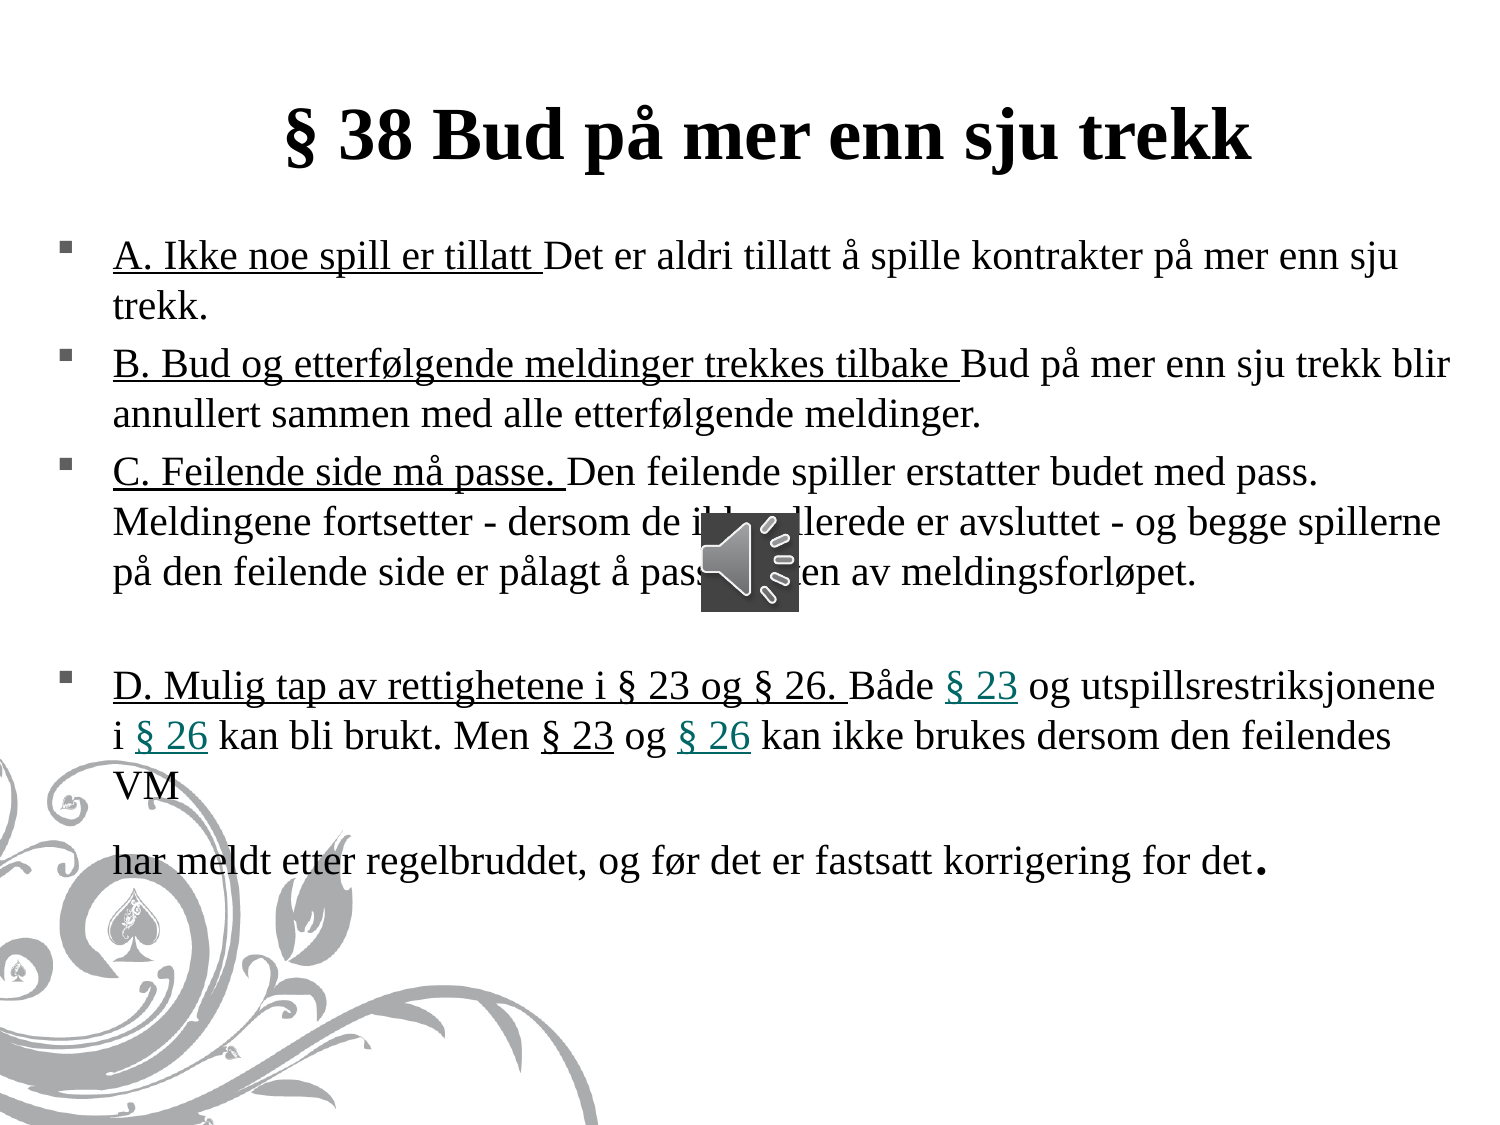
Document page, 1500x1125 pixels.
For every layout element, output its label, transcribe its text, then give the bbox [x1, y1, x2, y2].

list A. Ikke noe spill er tillatt Det er aldri tillatt å spille kontrakter på mer enn sju trekk. B. Bud og etterfølgende meldinger trekkes tilbake Bud på mer enn sju trekk blir annullert sammen med alle etterfølgende meldinger. C. Feilende side må passe. Den feilende spiller erstatter budet med pass. Meldingene fortsetter - dersom de ikke allerede er avsluttet - og begge spillerne på den feilende side er pålagt å passe resten av meldingsforløpet. D. Mulig tap av rettighetene i § 23 og § 26. Både § 23 og utspillsrestriksjonene i § 26 kan bli brukt. Men § 23 og § 26 kan ikke brukes dersom den feilendes VM har meldt etter regelbruddet, og før det er fastsatt korrigering for det. [41, 219, 1471, 988]
picture [0, 0, 1500, 1125]
title § 38 Bud på mer enn sju trekk [76, 54, 1459, 205]
